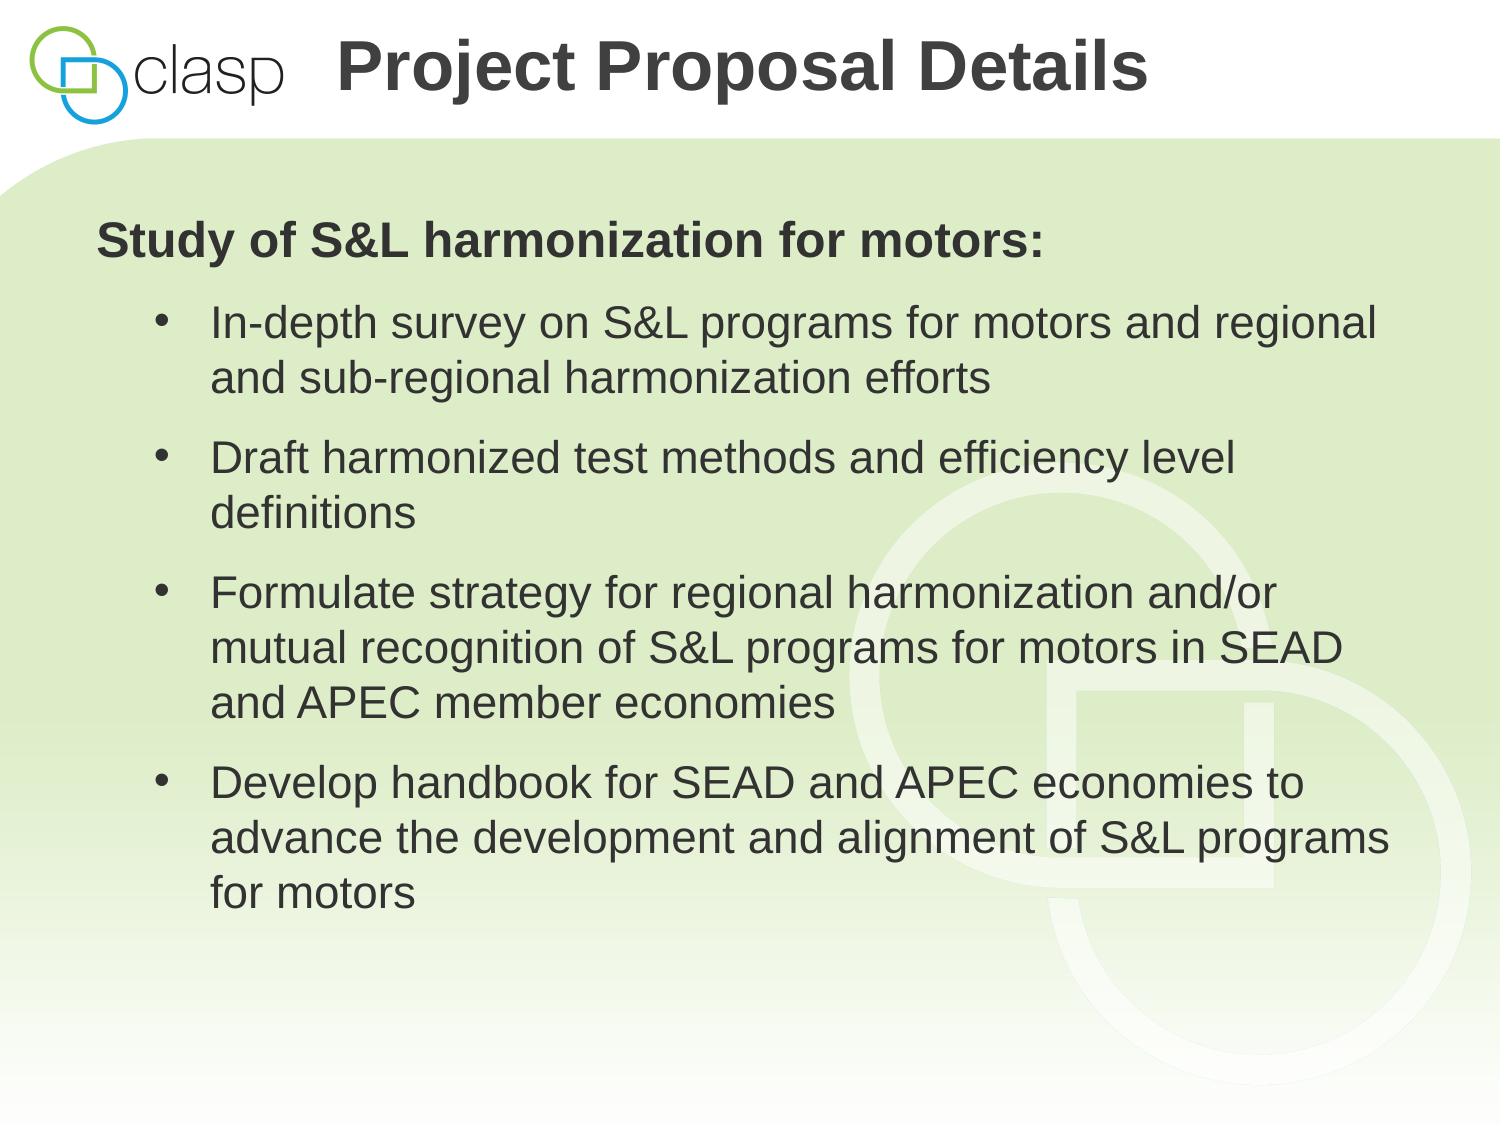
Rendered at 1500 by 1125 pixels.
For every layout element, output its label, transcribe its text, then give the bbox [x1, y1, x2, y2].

picture [0, 0, 1500, 1125]
title Project Proposal Details [62, 12, 1426, 138]
list Study of S&L harmonization for motors: In-depth survey on S&L programs for motors and regional and sub-regional harmonization efforts Draft harmonized test methods and efficiency level definitions Formulate strategy for regional harmonization and/or mutual recognition of S&L programs for motors in SEAD and APEC member economies Develop handbook for SEAD and APEC economies to advance the development and alignment of S&L programs for motors [62, 199, 1426, 1088]
